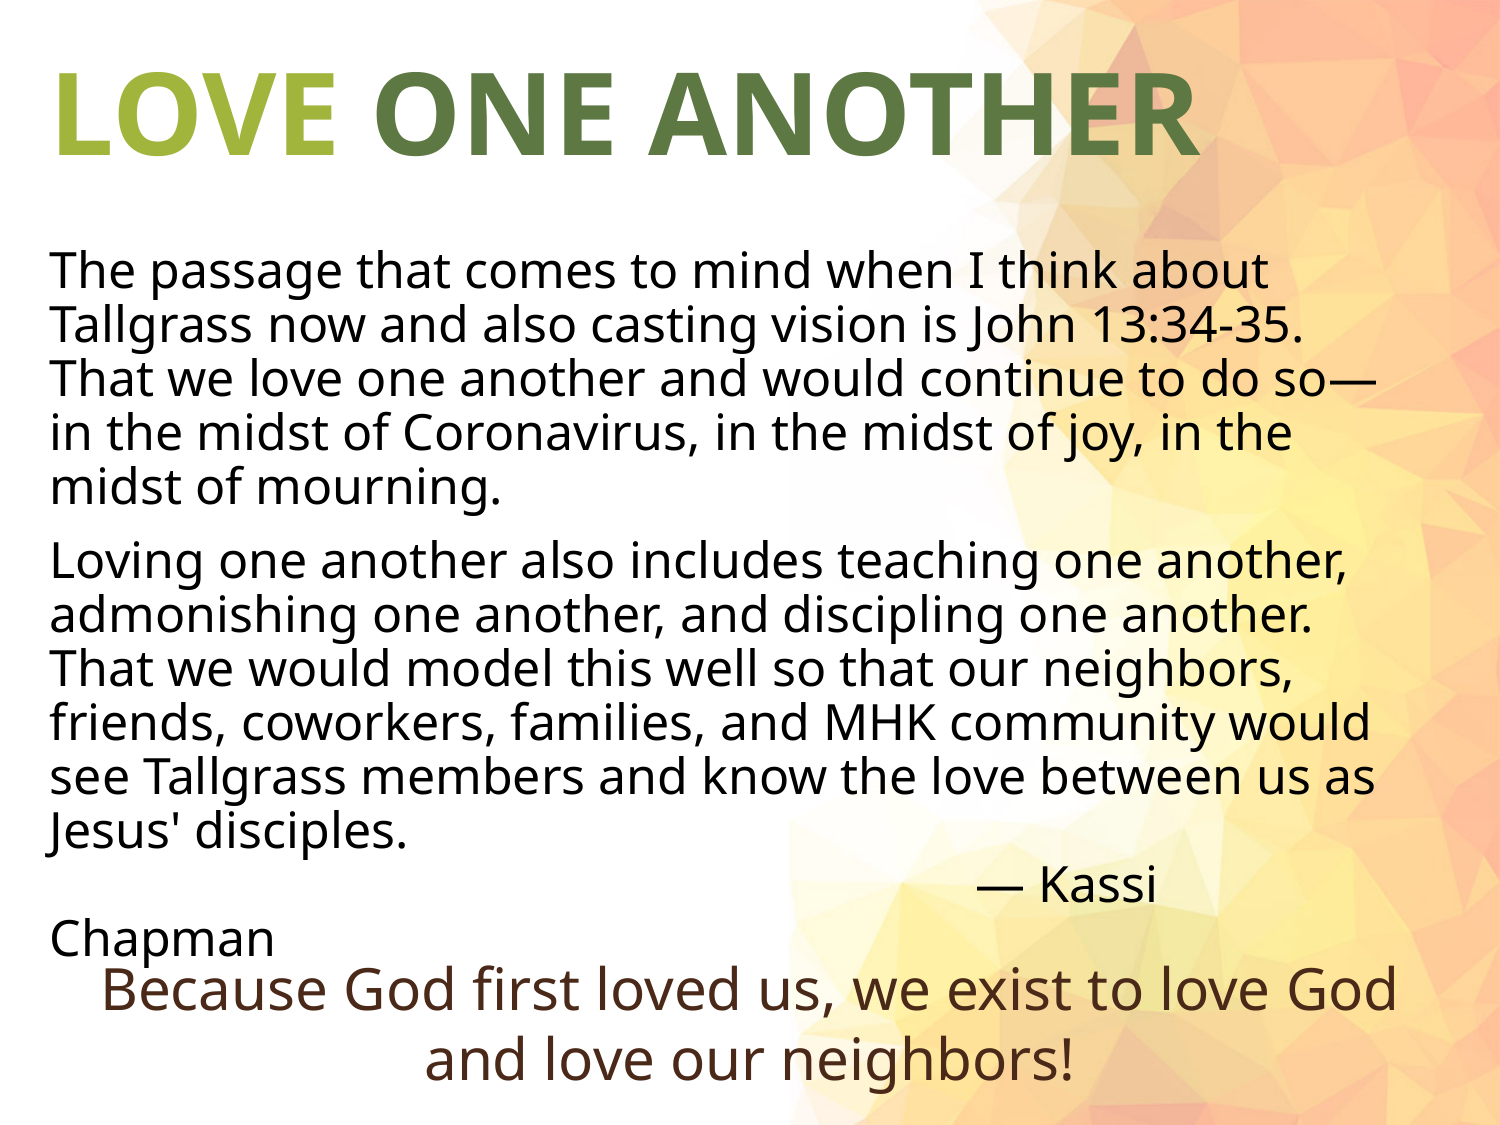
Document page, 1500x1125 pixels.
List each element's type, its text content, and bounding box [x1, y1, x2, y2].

title LOVE ONE ANOTHER [34, 23, 1500, 214]
list The passage that comes to mind when I think about Tallgrass now and also casting vision is John 13:34-35. That we love one another and would continue to do so— in the midst of Coronavirus, in the midst of joy, in the midst of mourning. Loving one another also includes teaching one another, admonishing one another, and discipling one another. That we would model this well so that our neighbors, friends, coworkers, families, and MHK community would see Tallgrass members and know the love between us as Jesus' disciples. — Kassi Chapman [34, 237, 1397, 944]
text_box Because God first loved us, we exist to love God and love our neighbors! [34, 944, 1466, 1100]
picture [0, 0, 1500, 1125]
